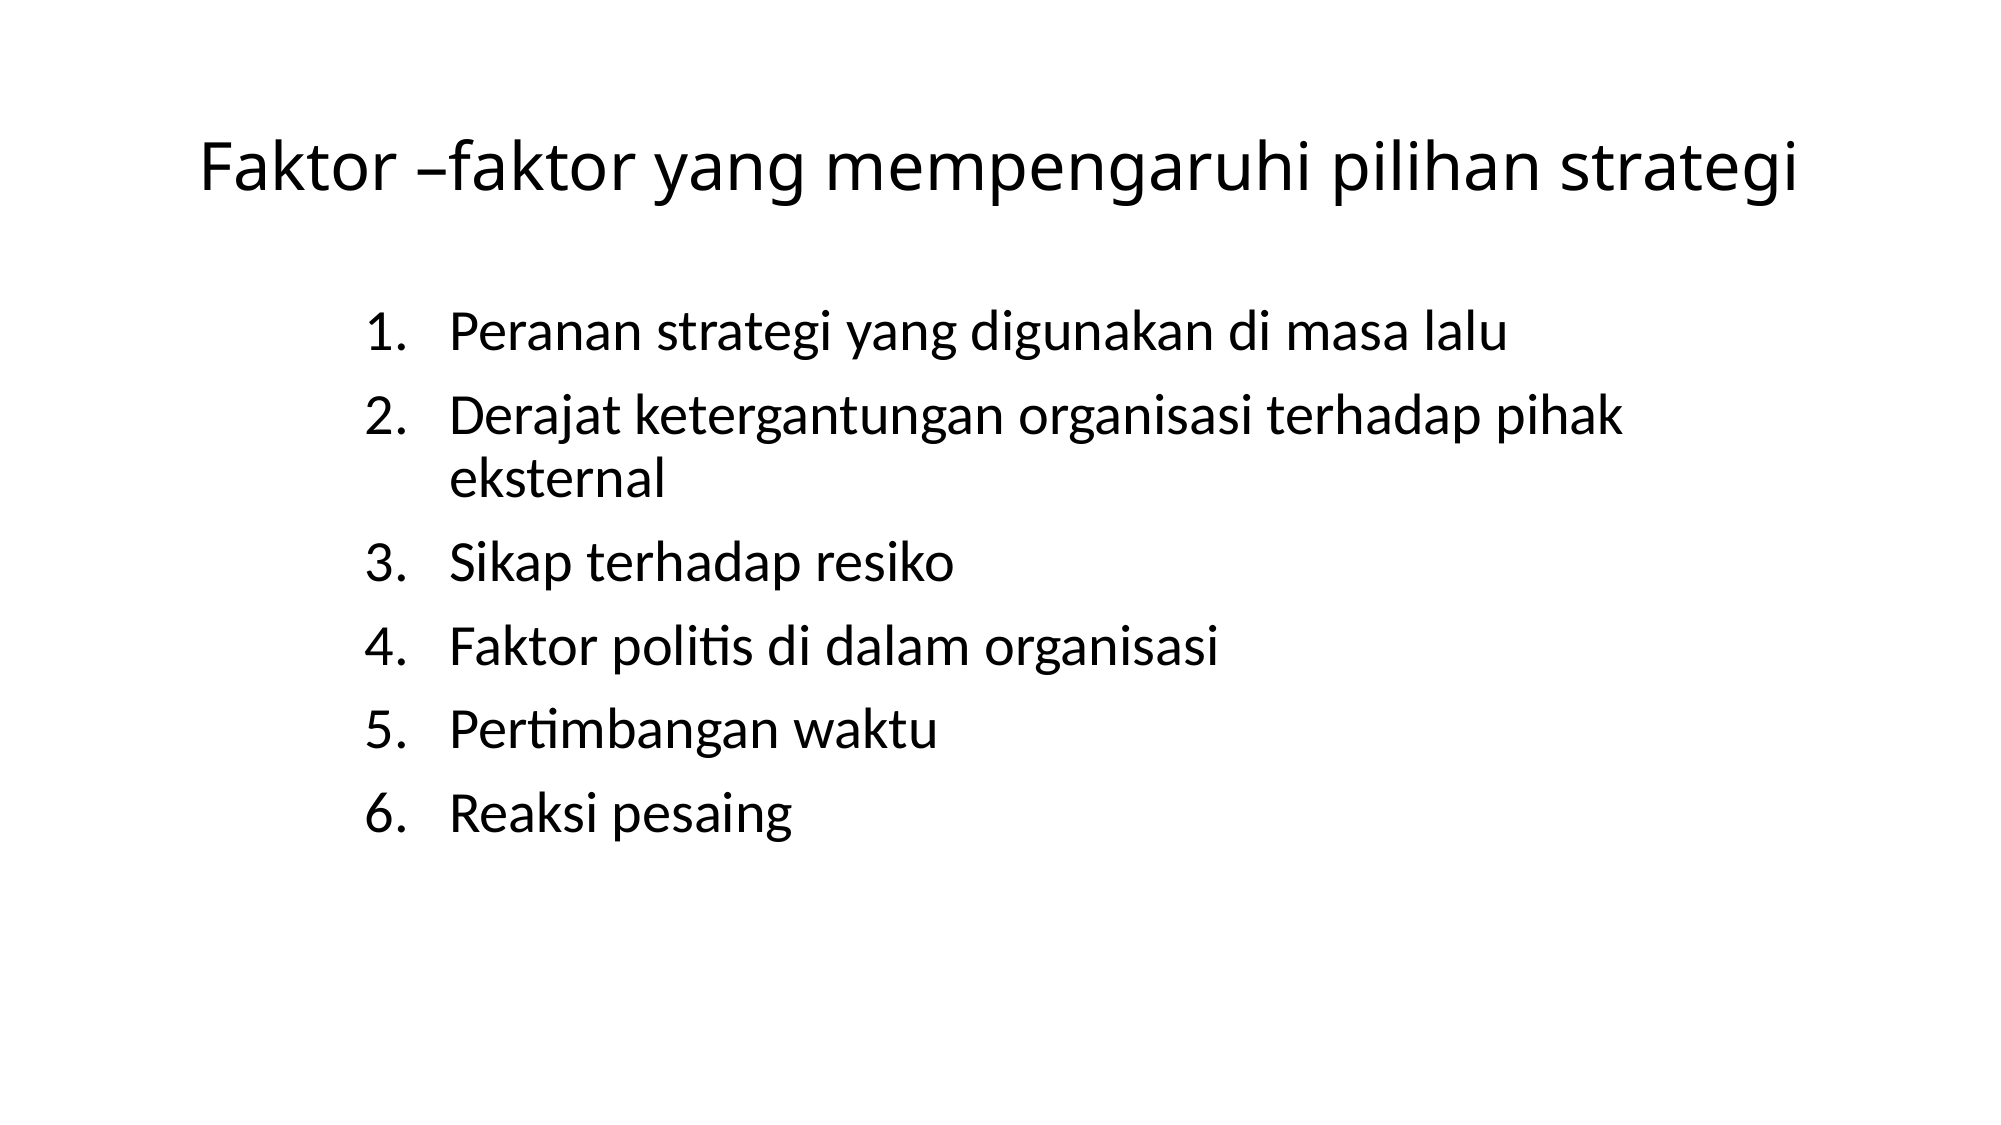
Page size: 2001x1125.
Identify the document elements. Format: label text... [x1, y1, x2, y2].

title Faktor –faktor yang mempengaruhi pilihan strategi [137, 59, 1863, 278]
list Peranan strategi yang digunakan di masa lalu Derajat ketergantungan organisasi terhadap pihak eksternal Sikap terhadap resiko Faktor politis di dalam organisasi Pertimbangan waktu Reaksi pesaing [332, 292, 1682, 1036]
